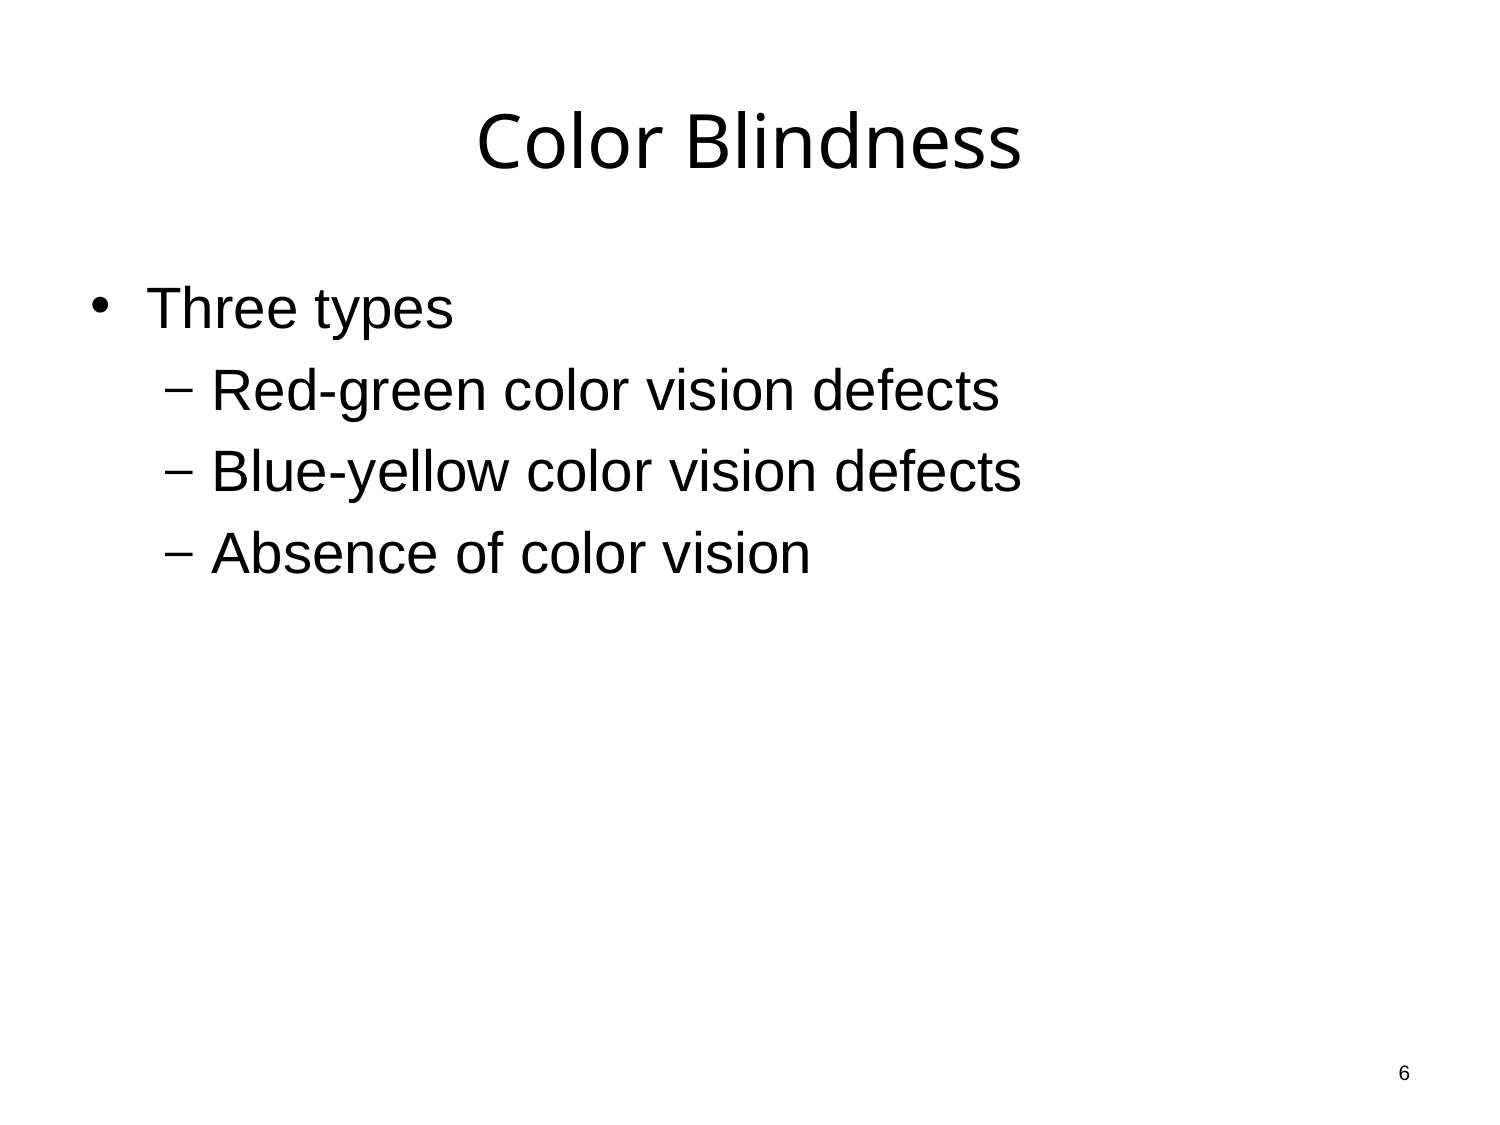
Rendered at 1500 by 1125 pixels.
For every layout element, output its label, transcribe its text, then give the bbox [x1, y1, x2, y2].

title Color Blindness [75, 45, 1425, 233]
slide_number 6 [1341, 1027, 1425, 1118]
list Three types Red-green color vision defects Blue-yellow color vision defects Absence of color vision [75, 262, 1425, 1013]
